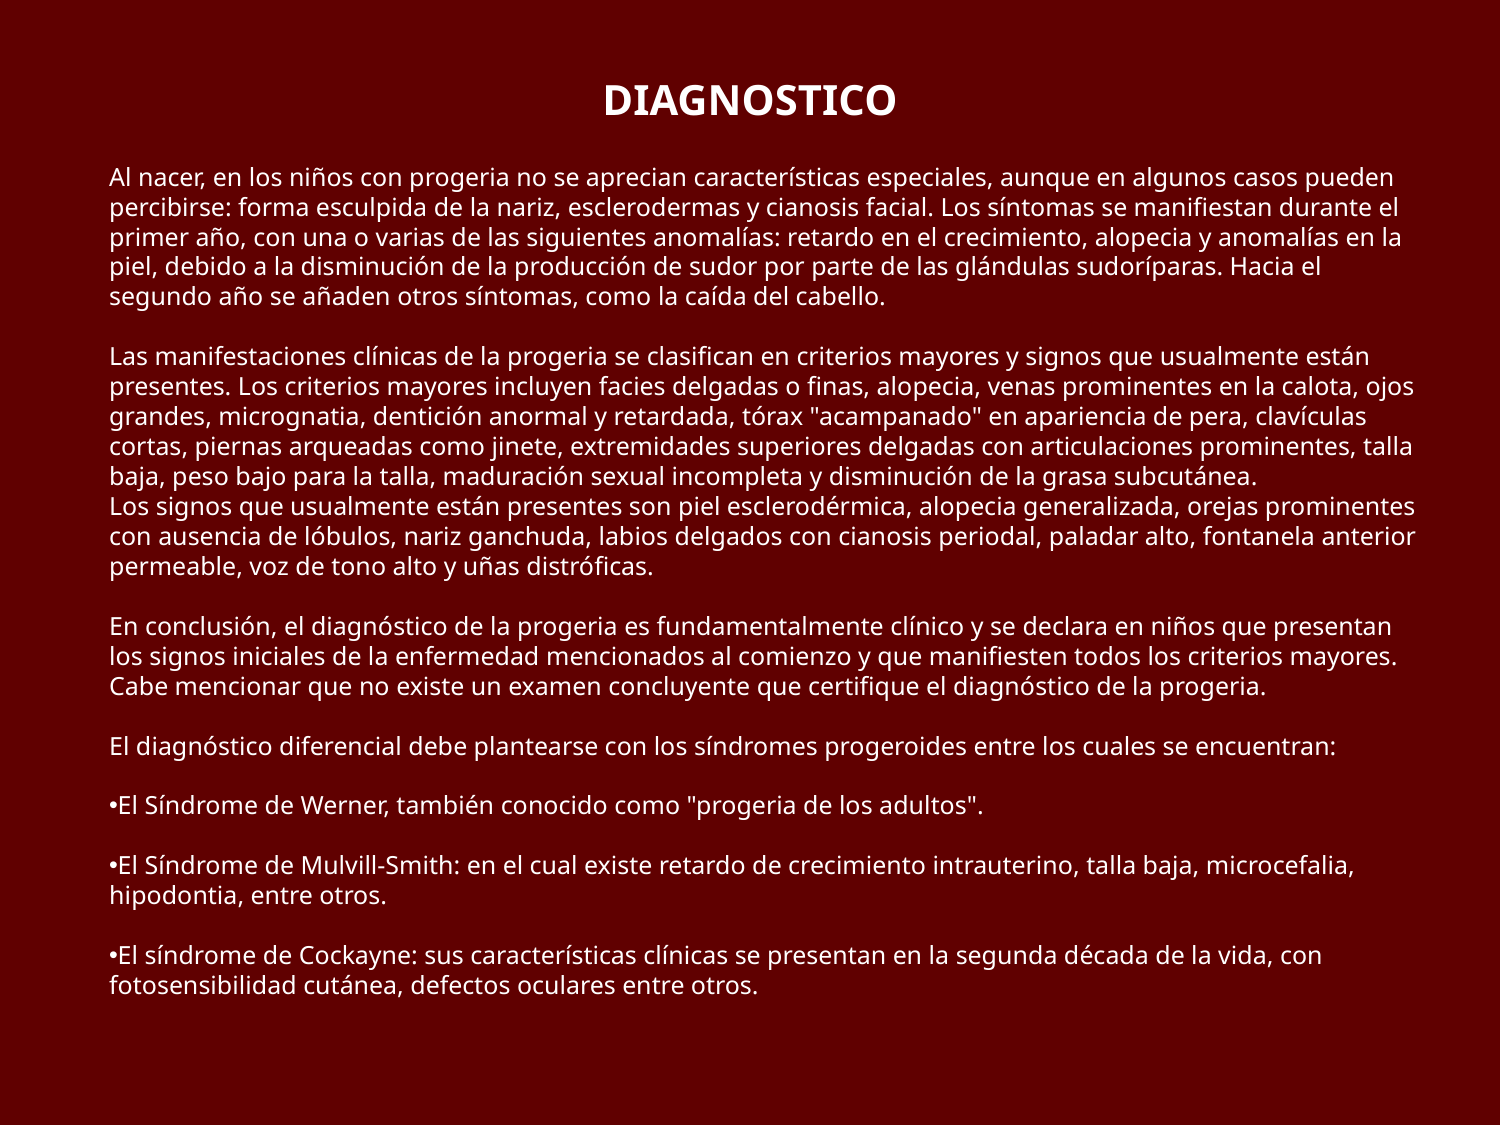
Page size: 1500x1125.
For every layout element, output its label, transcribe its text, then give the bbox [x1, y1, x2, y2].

text_box Al nacer, en los niños con progeria no se aprecian características especiales, aunque en algunos casos pueden percibirse: forma esculpida de la nariz, esclerodermas y cianosis facial. Los síntomas se manifiestan durante el primer año, con una o varias de las siguientes anomalías: retardo en el crecimiento, alopecia y anomalías en la piel, debido a la disminución de la producción de sudor por parte de las glándulas sudoríparas. Hacia el segundo año se añaden otros síntomas, como la caída del cabello. Las manifestaciones clínicas de la progeria se clasifican en criterios mayores y signos que usualmente están presentes. Los criterios mayores incluyen facies delgadas o finas, alopecia, venas prominentes en la calota, ojos grandes, micrognatia, dentición anormal y retardada, tórax "acampanado" en apariencia de pera, clavículas cortas, piernas arqueadas como jinete, extremidades superiores delgadas con articulaciones prominentes, talla baja, peso bajo para la talla, maduración sexual incompleta y disminución de la grasa subcutánea. Los signos que usualmente están presentes son piel esclerodérmica, alopecia generalizada, orejas prominentes con ausencia de lóbulos, nariz ganchuda, labios delgados con cianosis periodal, paladar alto, fontanela anterior permeable, voz de tono alto y uñas distróficas. En conclusión, el diagnóstico de la progeria es fundamentalmente clínico y se declara en niños que presentan los signos iniciales de la enfermedad mencionados al comienzo y que manifiesten todos los criterios mayores. Cabe mencionar que no existe un examen concluyente que certifique el diagnóstico de la progeria. El diagnóstico diferencial debe plantearse con los síndromes progeroides entre los cuales se encuentran: El Síndrome de Werner, también conocido como "progeria de los adultos". El Síndrome de Mulvill-Smith: en el cual existe retardo de crecimiento intrauterino, talla baja, microcefalia, hipodontia, entre otros. El síndrome de Cockayne: sus características clínicas se presentan en la segunda década de la vida, con fotosensibilidad cutánea, defectos oculares entre otros. [94, 153, 1437, 1007]
text_box DIAGNOSTICO [0, 66, 1500, 132]
